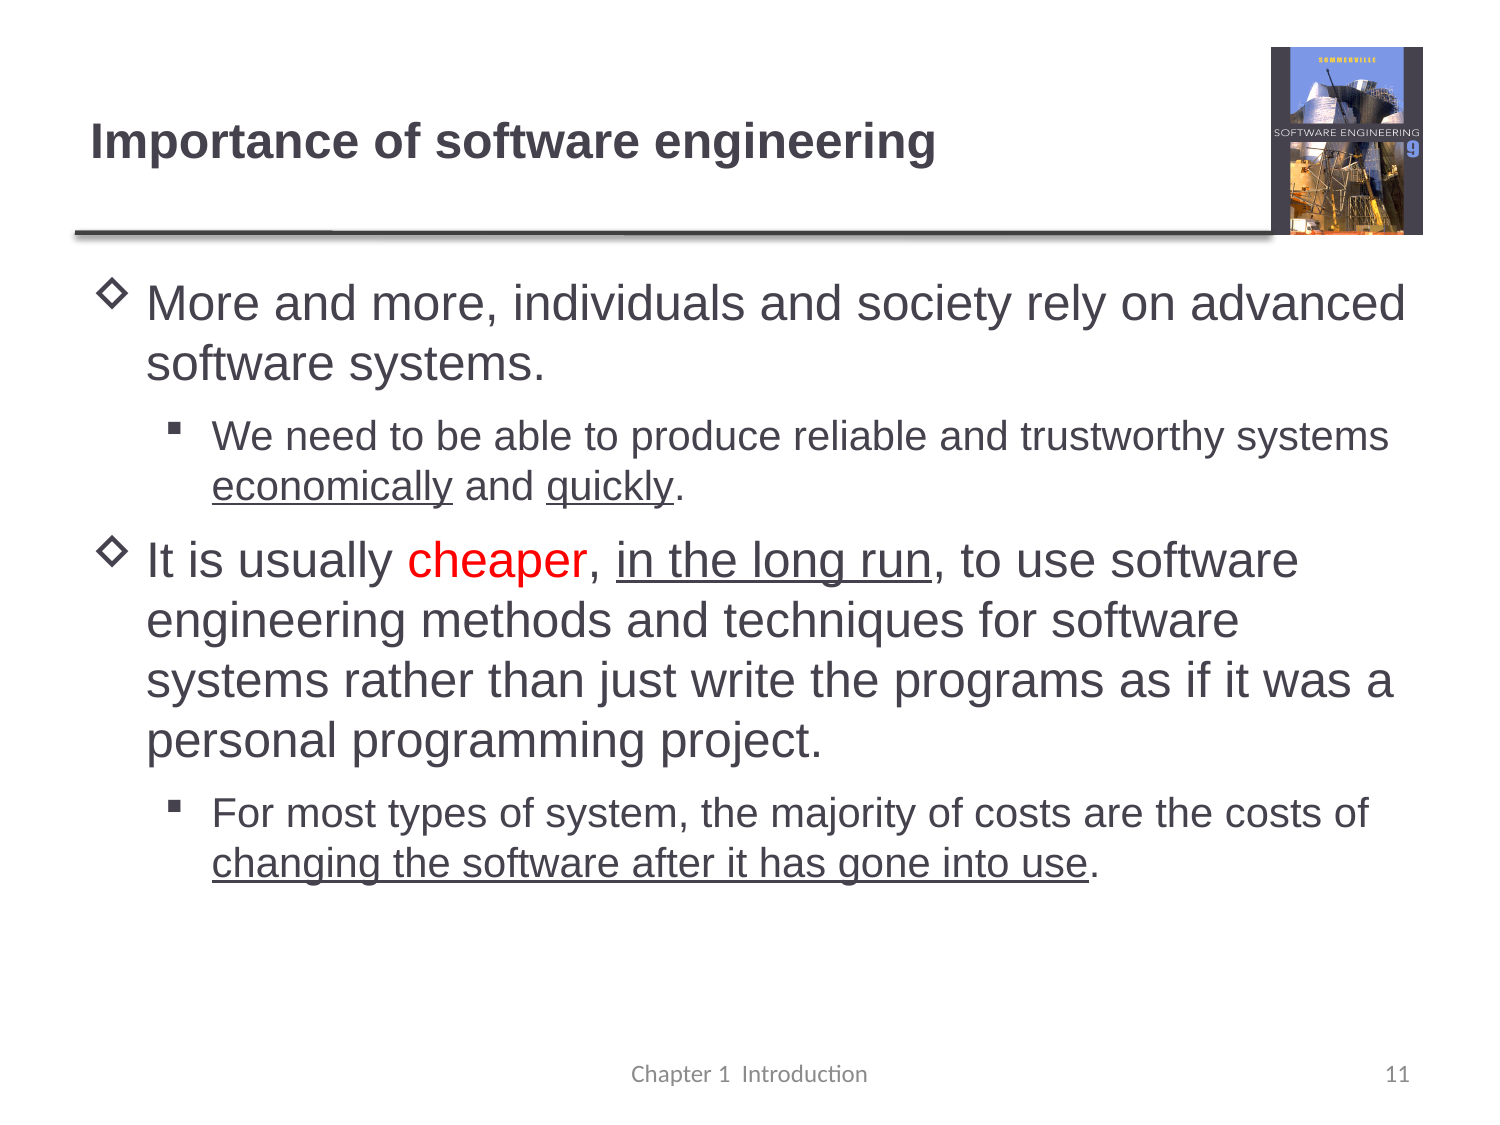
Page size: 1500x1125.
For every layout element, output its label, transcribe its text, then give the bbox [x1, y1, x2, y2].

picture [1272, 47, 1423, 235]
footer Chapter 1 Introduction [512, 1042, 988, 1103]
slide_number 11 [1074, 1042, 1425, 1103]
title Importance of software engineering [74, 44, 1272, 233]
list More and more, individuals and society rely on advanced software systems. We need to be able to produce reliable and trustworthy systems economically and quickly. It is usually cheaper, in the long run, to use software engineering methods and techniques for software systems rather than just write the programs as if it was a personal programming project. For most types of system, the majority of costs are the costs of changing the software after it has gone into use. [75, 262, 1425, 1005]
